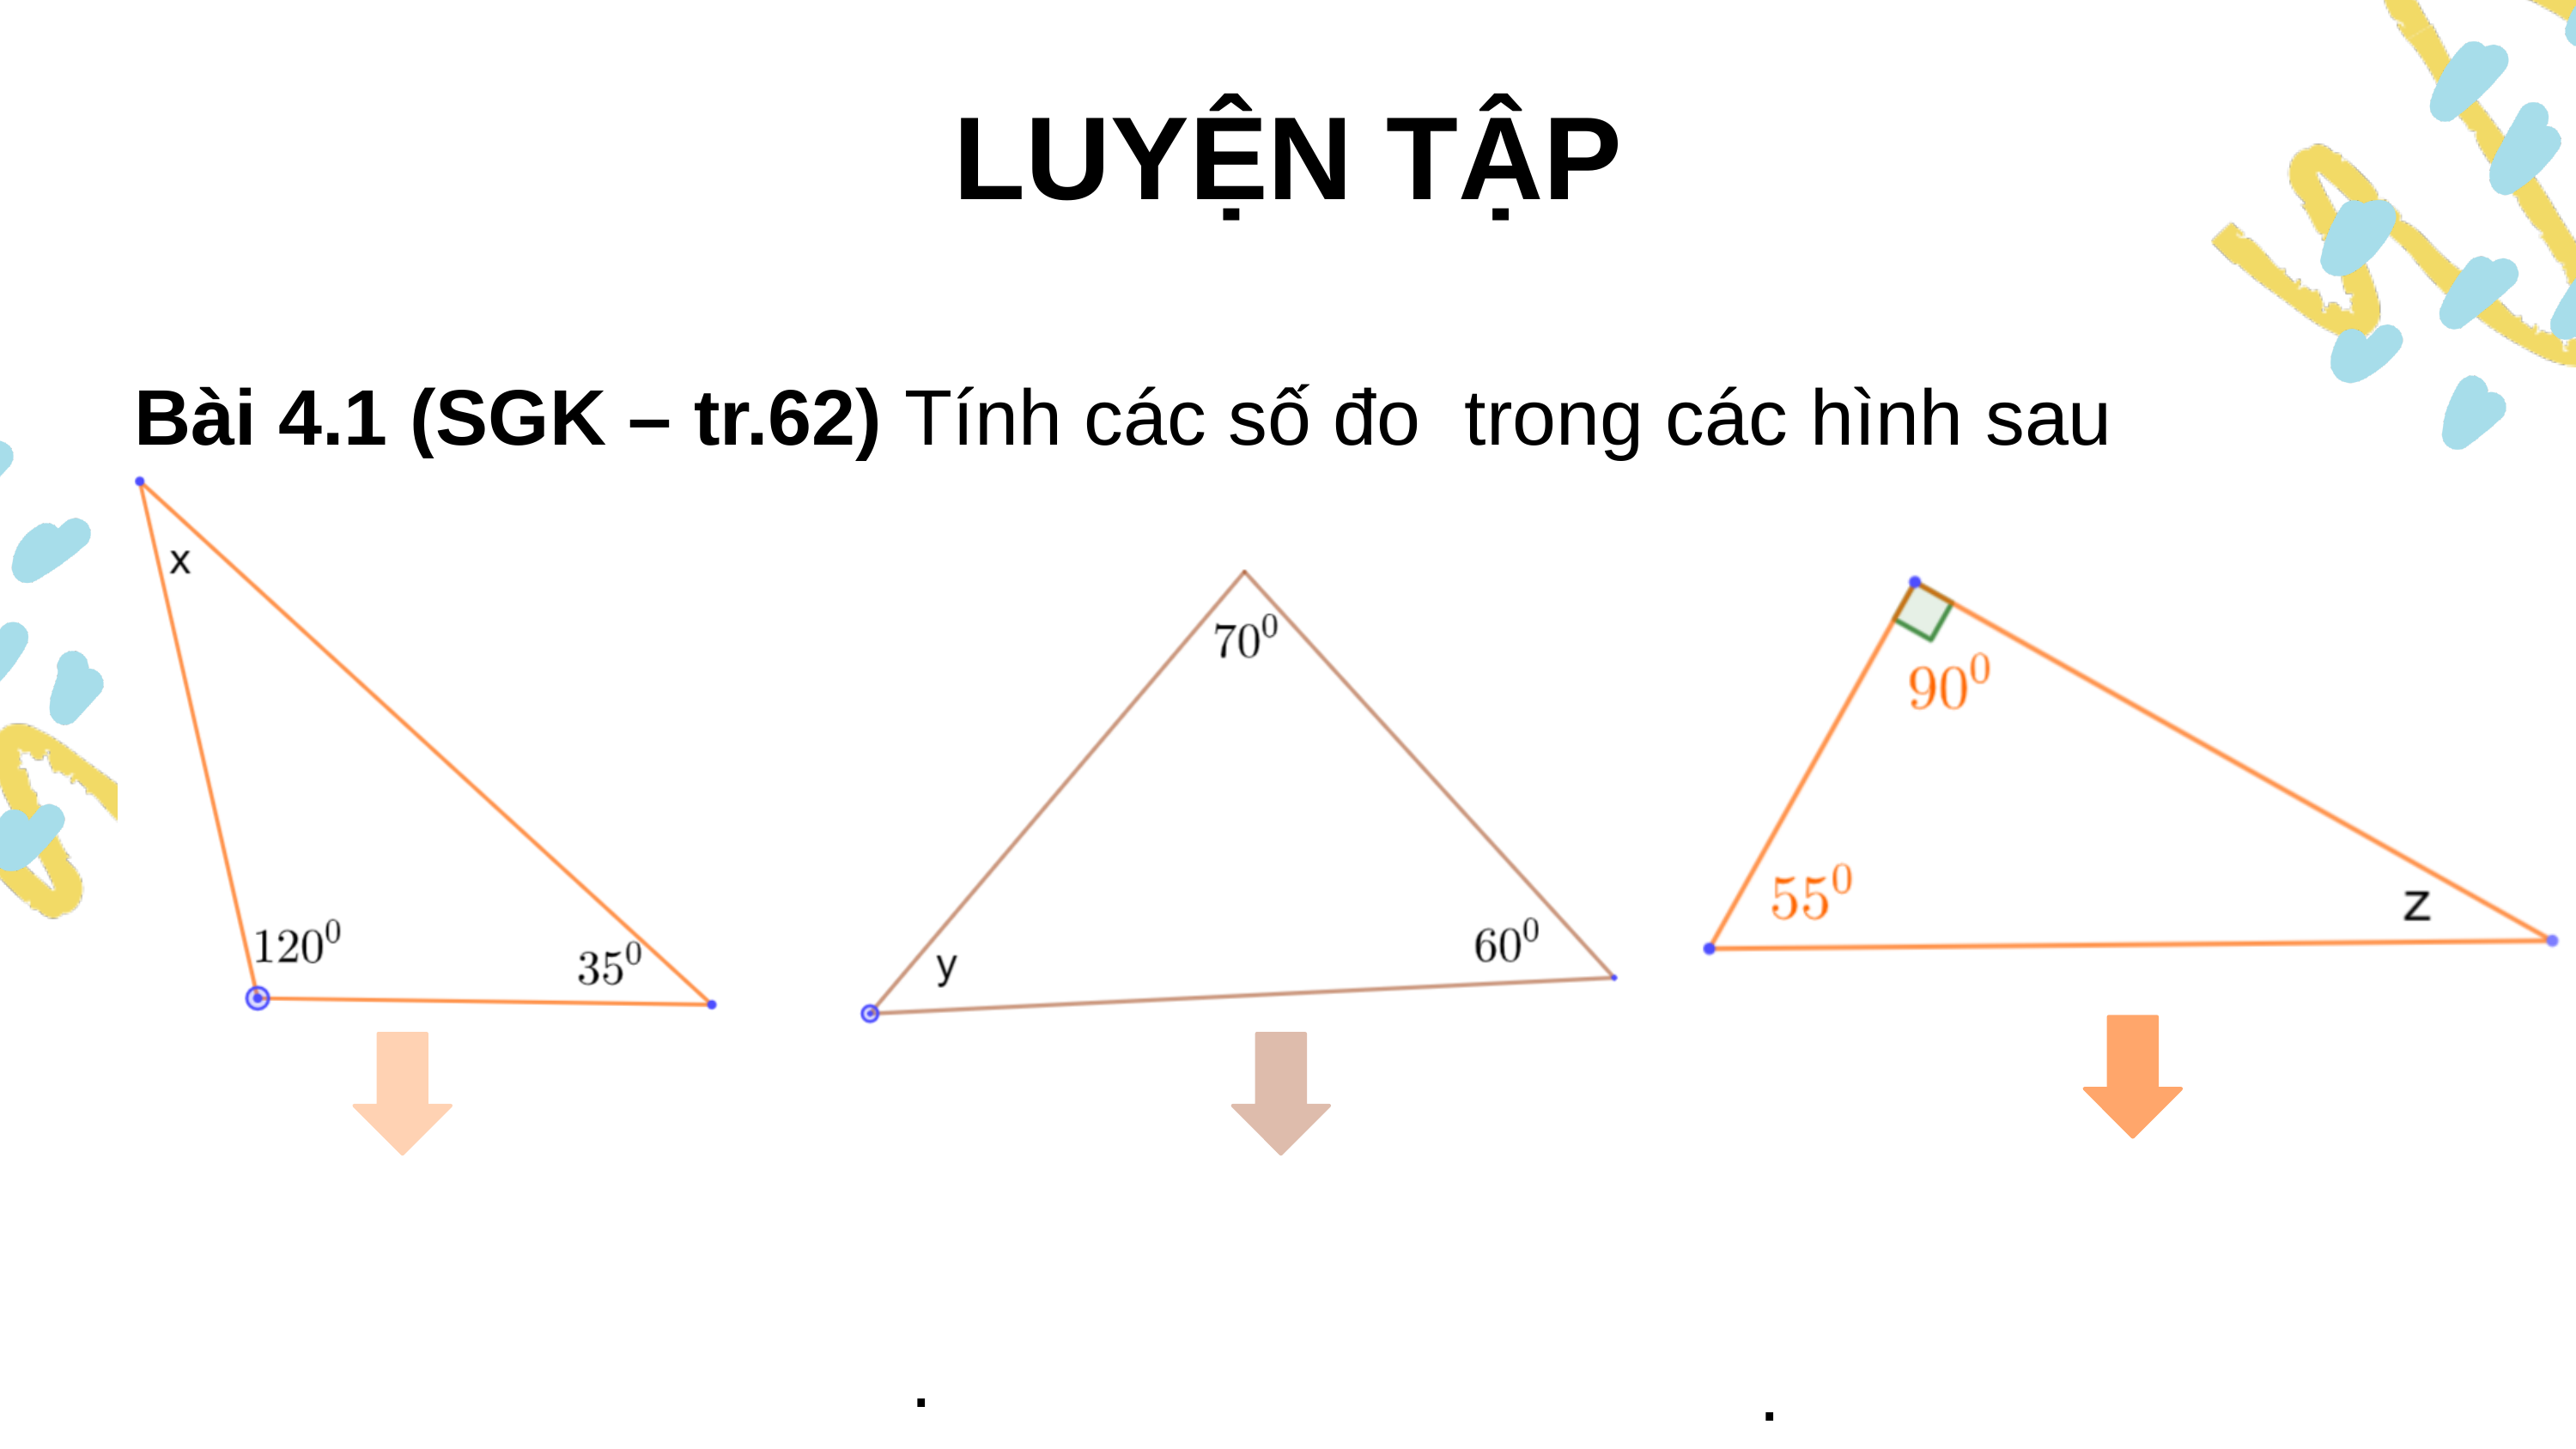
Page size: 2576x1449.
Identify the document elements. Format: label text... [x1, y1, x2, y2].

picture [1689, 561, 2576, 982]
text_box LUYỆN TẬP [807, 75, 1769, 229]
text_box [2082, 1015, 2184, 1139]
text_box [352, 1036, 453, 1156]
picture [2211, 0, 2576, 451]
picture [832, 543, 1631, 1034]
text_box [1230, 1040, 1332, 1156]
picture [0, 440, 735, 1141]
